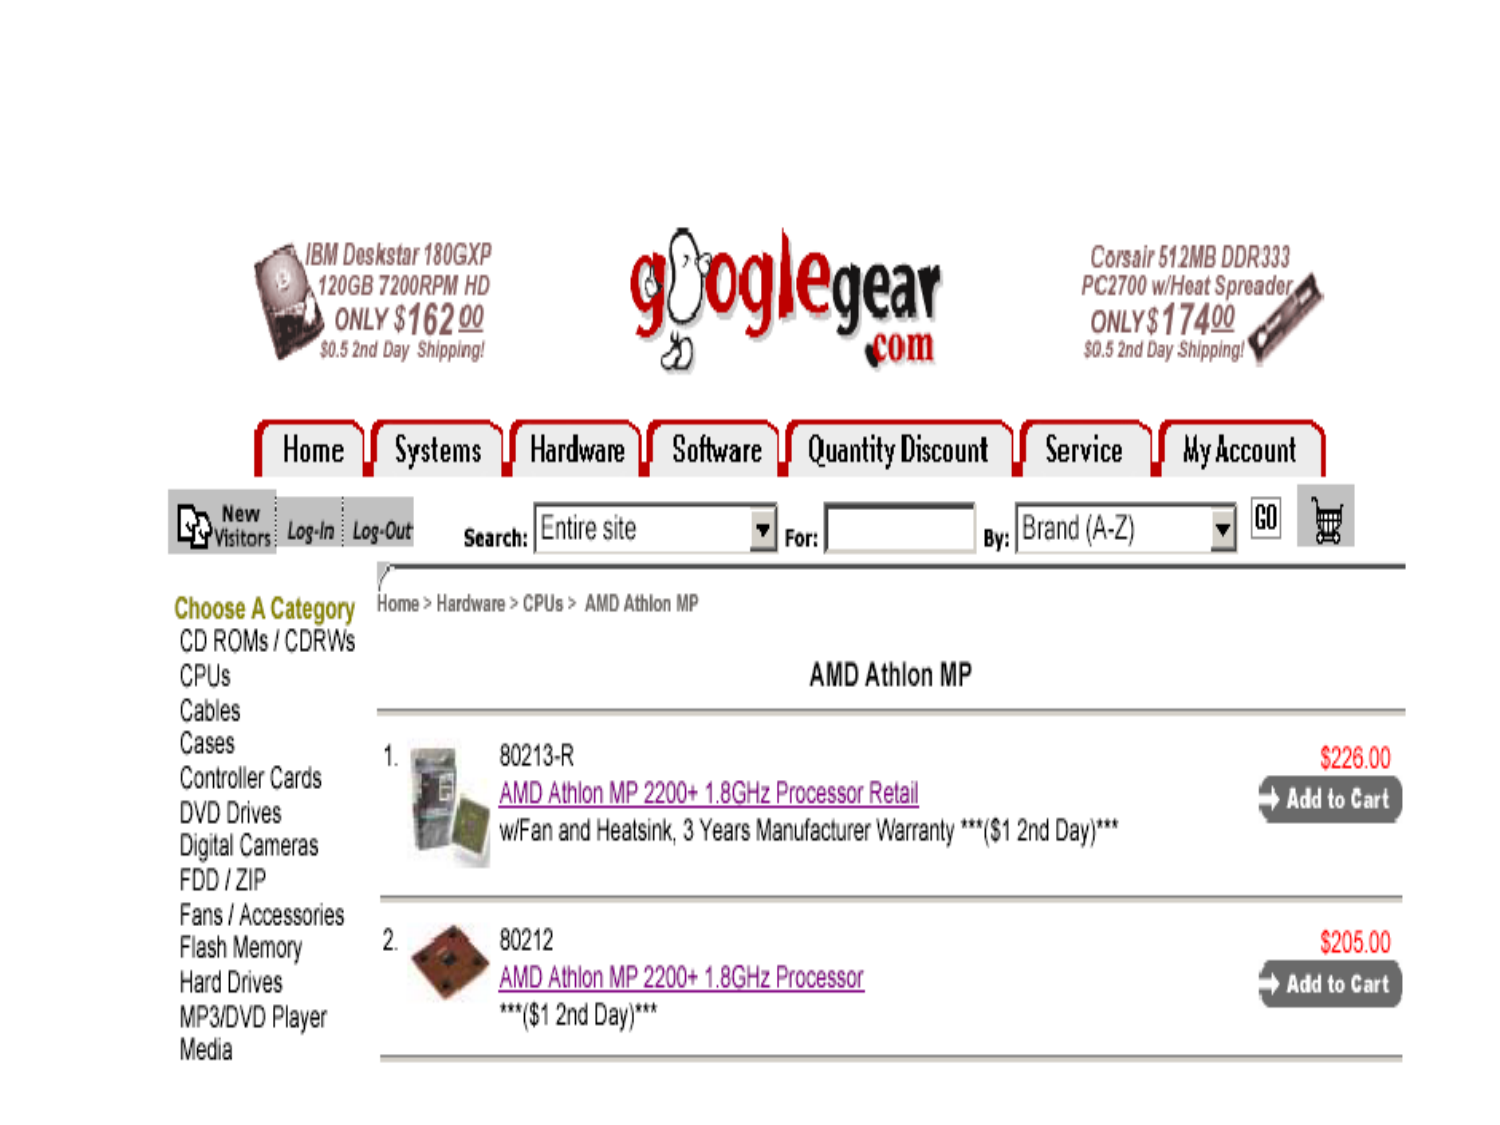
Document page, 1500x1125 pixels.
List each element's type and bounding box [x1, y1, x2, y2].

picture [162, 74, 1433, 1068]
